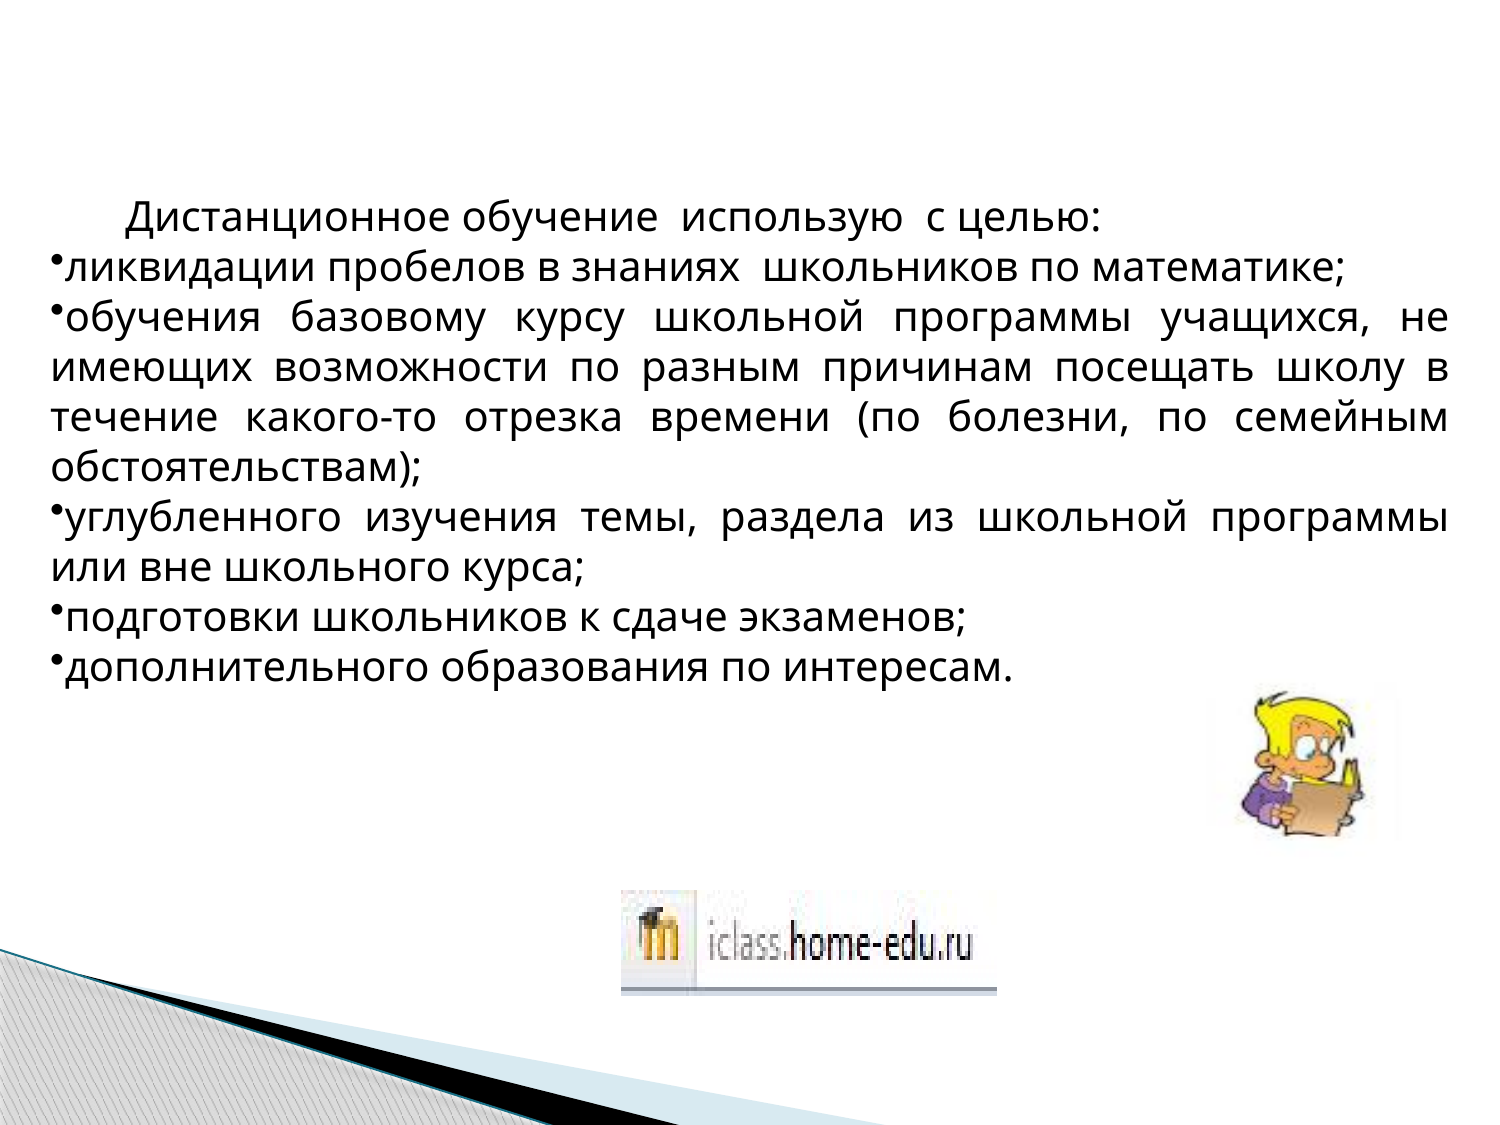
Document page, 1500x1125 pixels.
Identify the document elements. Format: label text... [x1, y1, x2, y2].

text_box Дистанционное обучение использую с целью: ликвидации пробелов в знаниях школьников по математике; обучения базовому курсу школьной программы учащихся, не имеющих возможности по разным причинам посещать школу в течение какого-то отрезка времени (по болезни, по семейным обстоятельствам); углубленного изучения темы, раздела из школьной программы или вне школьного курса; подготовки школьников к сдаче экзаменов; дополнительного образования по интересам. [35, 131, 1465, 747]
picture [620, 890, 997, 997]
picture [1174, 668, 1434, 892]
